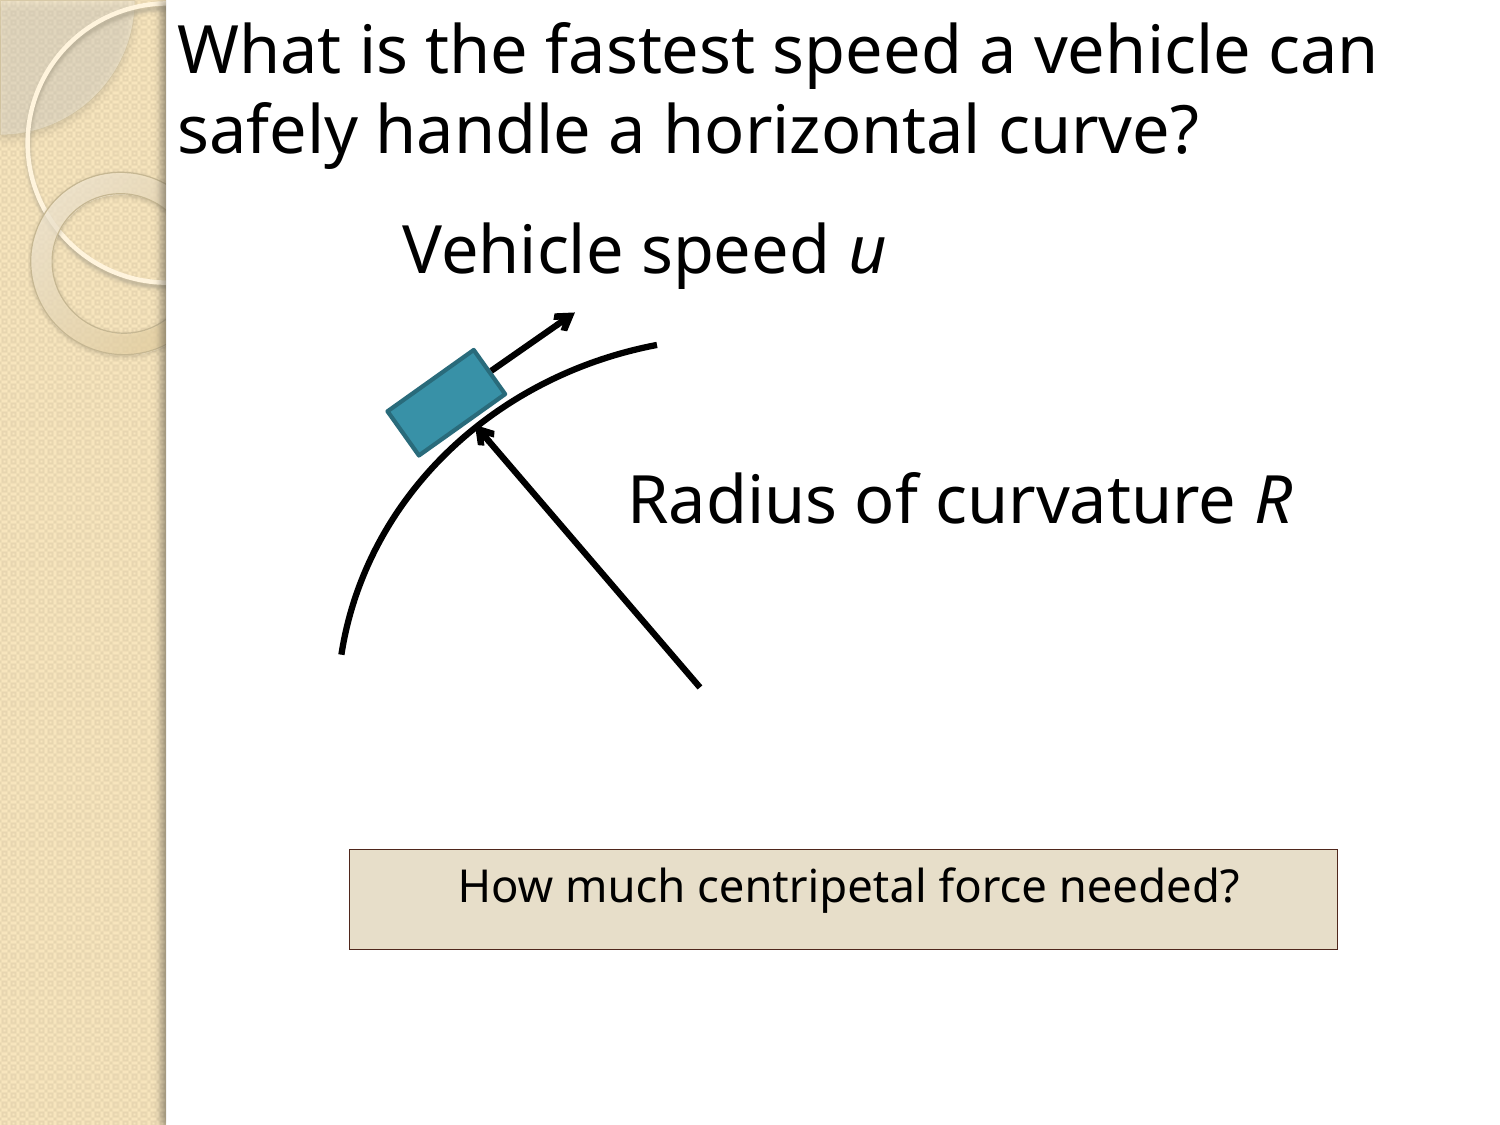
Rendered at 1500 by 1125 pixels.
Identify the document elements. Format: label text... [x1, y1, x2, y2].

text_box [477, 344, 679, 440]
text_box What is the fastest speed a vehicle can safely handle a horizontal curve? [162, 0, 1500, 175]
text_box How much centripetal force needed? [349, 849, 1338, 950]
text_box Vehicle speed u [387, 199, 1325, 295]
text_box [520, 654, 738, 707]
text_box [455, 443, 719, 669]
text_box [340, 449, 449, 669]
text_box [385, 347, 508, 458]
text_box Radius of curvature R [725, 449, 1500, 545]
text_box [489, 312, 576, 373]
text_box [459, 426, 476, 440]
